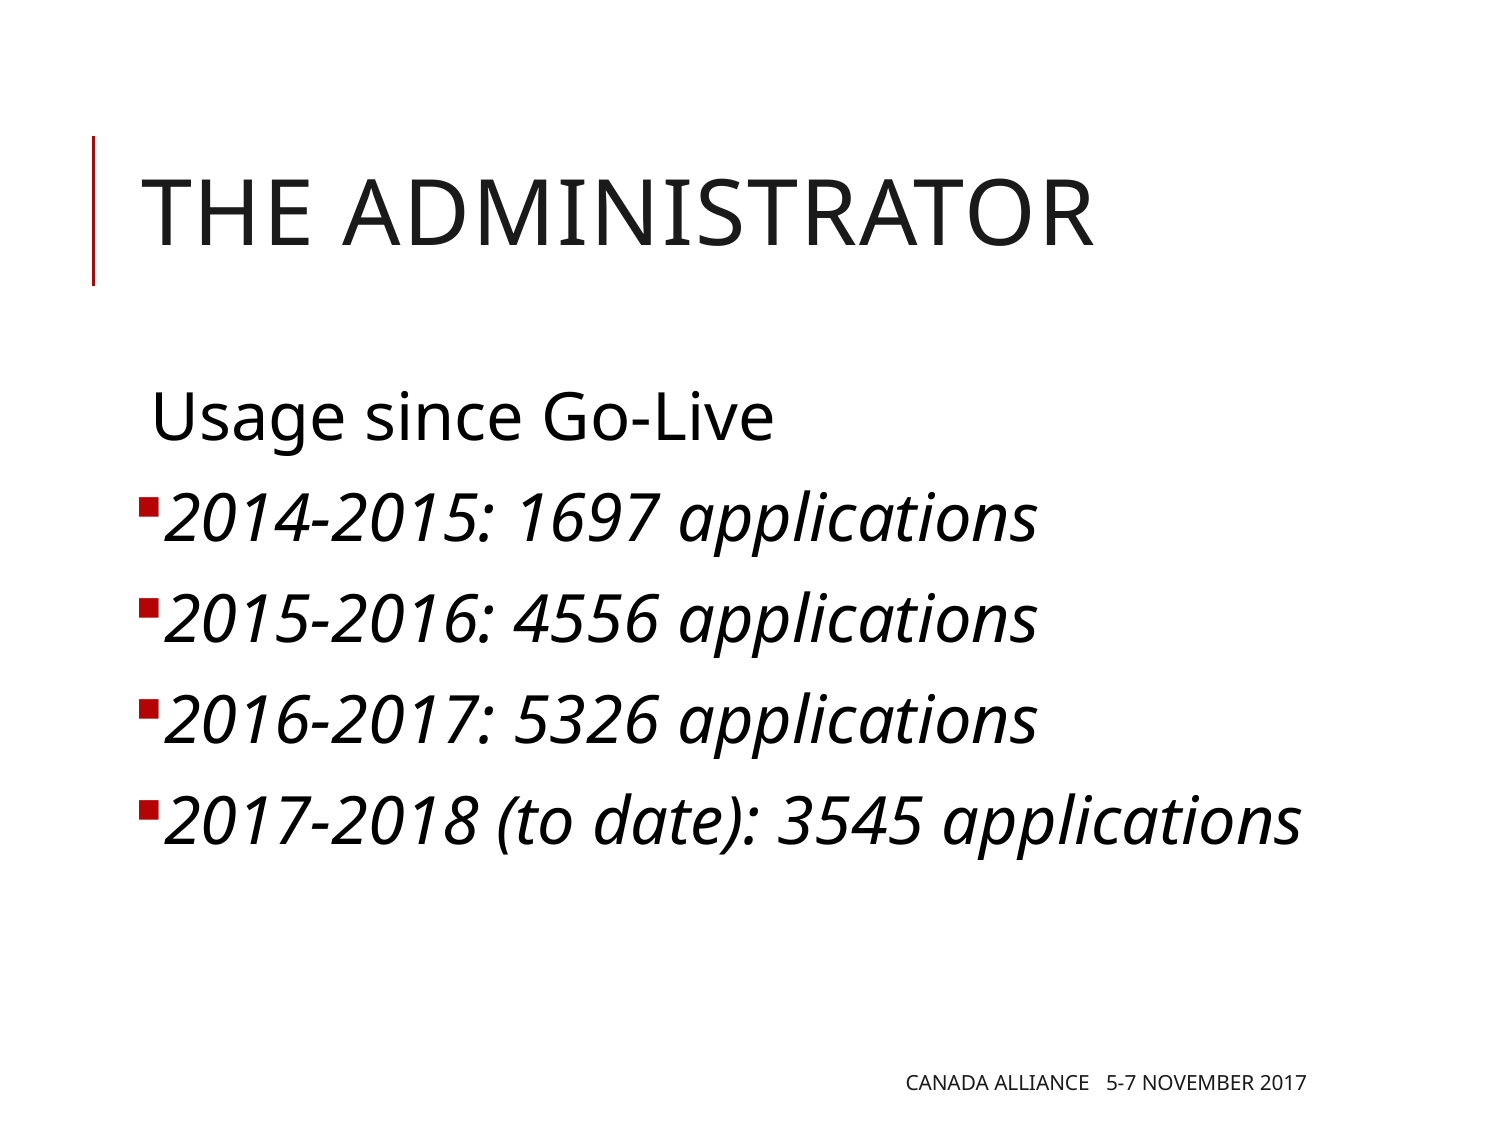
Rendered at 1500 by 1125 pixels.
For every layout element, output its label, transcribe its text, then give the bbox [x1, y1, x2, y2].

list Usage since Go-Live 2014-2015: 1697 applications 2015-2016: 4556 applications 2016-2017: 5326 applications 2017-2018 (to date): 3545 applications [126, 375, 1322, 1035]
title The Administrator [126, 96, 1322, 342]
footer Canada Alliance 5-7 November 2017 [595, 1061, 1322, 1107]
